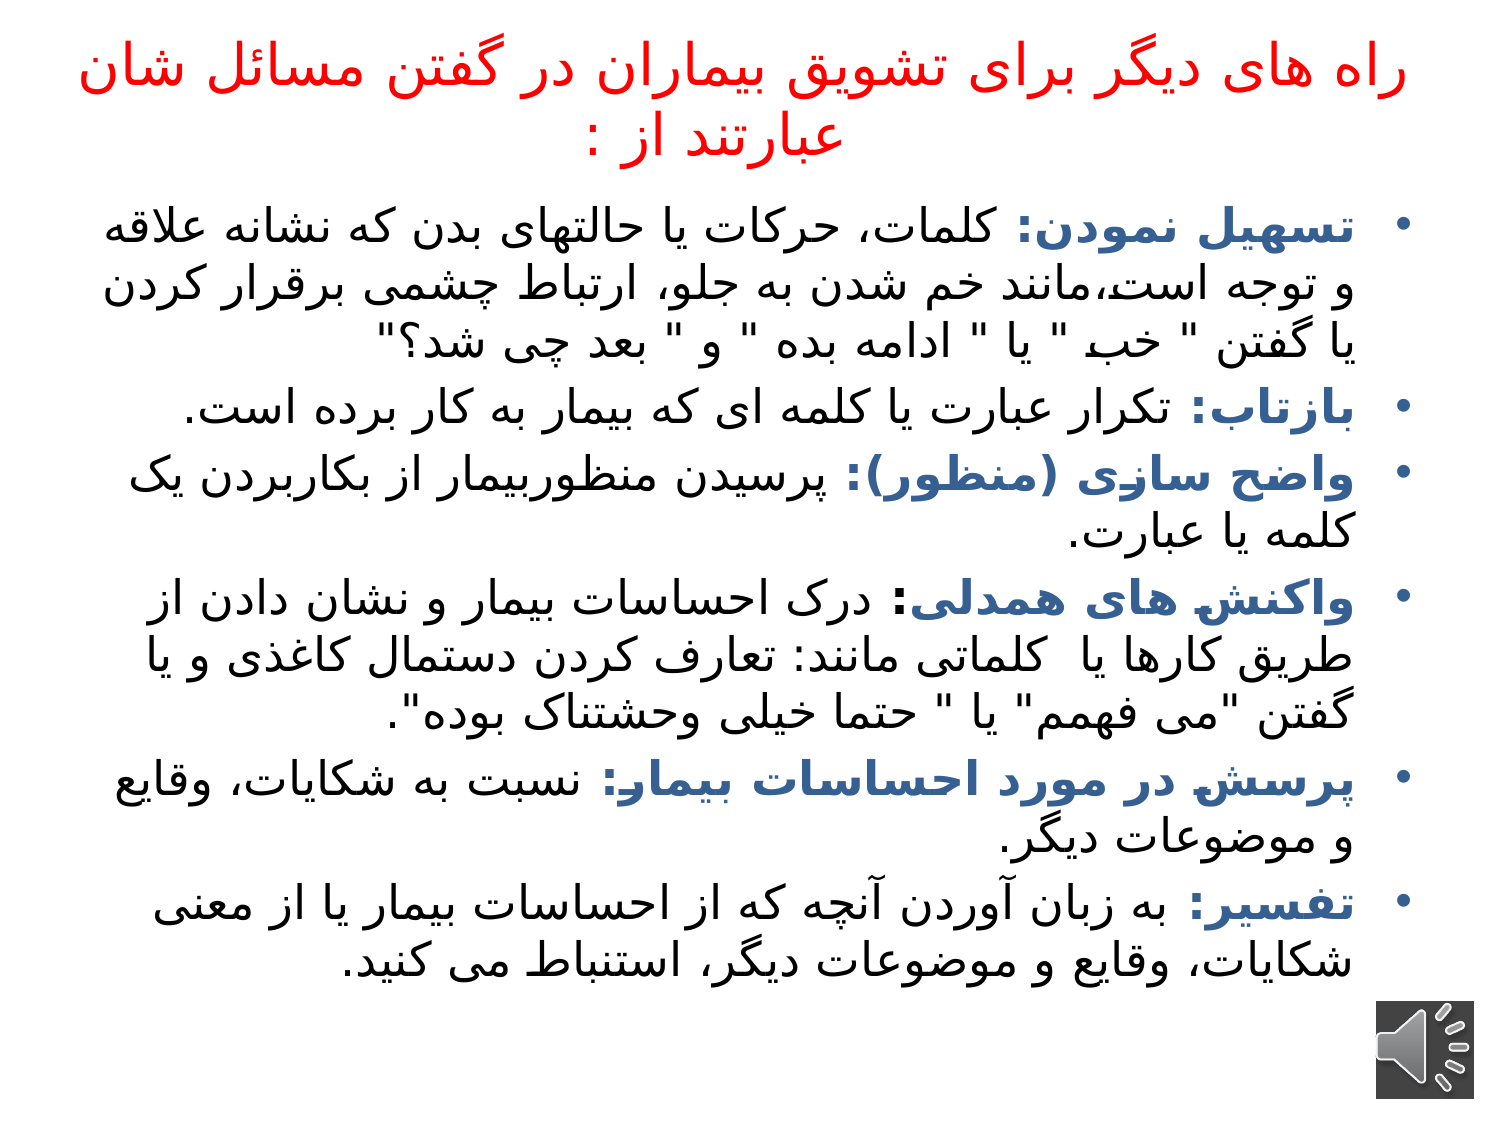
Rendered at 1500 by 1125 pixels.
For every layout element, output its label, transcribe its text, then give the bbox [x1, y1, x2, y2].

title راه های دیگر برای تشویق بیماران در گفتن مسائل شان عبارتند از : [62, 45, 1425, 150]
list تسهیل نمودن: کلمات، حرکات یا حالتهای بدن که نشانه علاقه و توجه است،مانند خم شدن به جلو، ارتباط چشمی برقرار کردن یا گفتن " خب " یا " ادامه بده " و " بعد چی شد؟" بازتاب: تکرار عبارت یا کلمه ای که بیمار به کار برده است. واضح سازی (منظور): پرسیدن منظوربیمار از بکاربردن یک کلمه یا عبارت. واکنش های همدلی: درک احساسات بیمار و نشان دادن از طریق کارها یا کلماتی مانند: تعارف کردن دستمال کاغذی و یا گفتن "می فهمم" یا " حتما خیلی وحشتناک بوده". پرسش در مورد احساسات بیمار: نسبت به شکایات، وقایع و موضوعات دیگر. تفسیر: به زبان آوردن آنچه که از احساسات بیمار یا از معنی شکایات، وقایع و موضوعات دیگر، استنباط می کنید. [75, 187, 1425, 1005]
picture [1374, 999, 1476, 1101]
